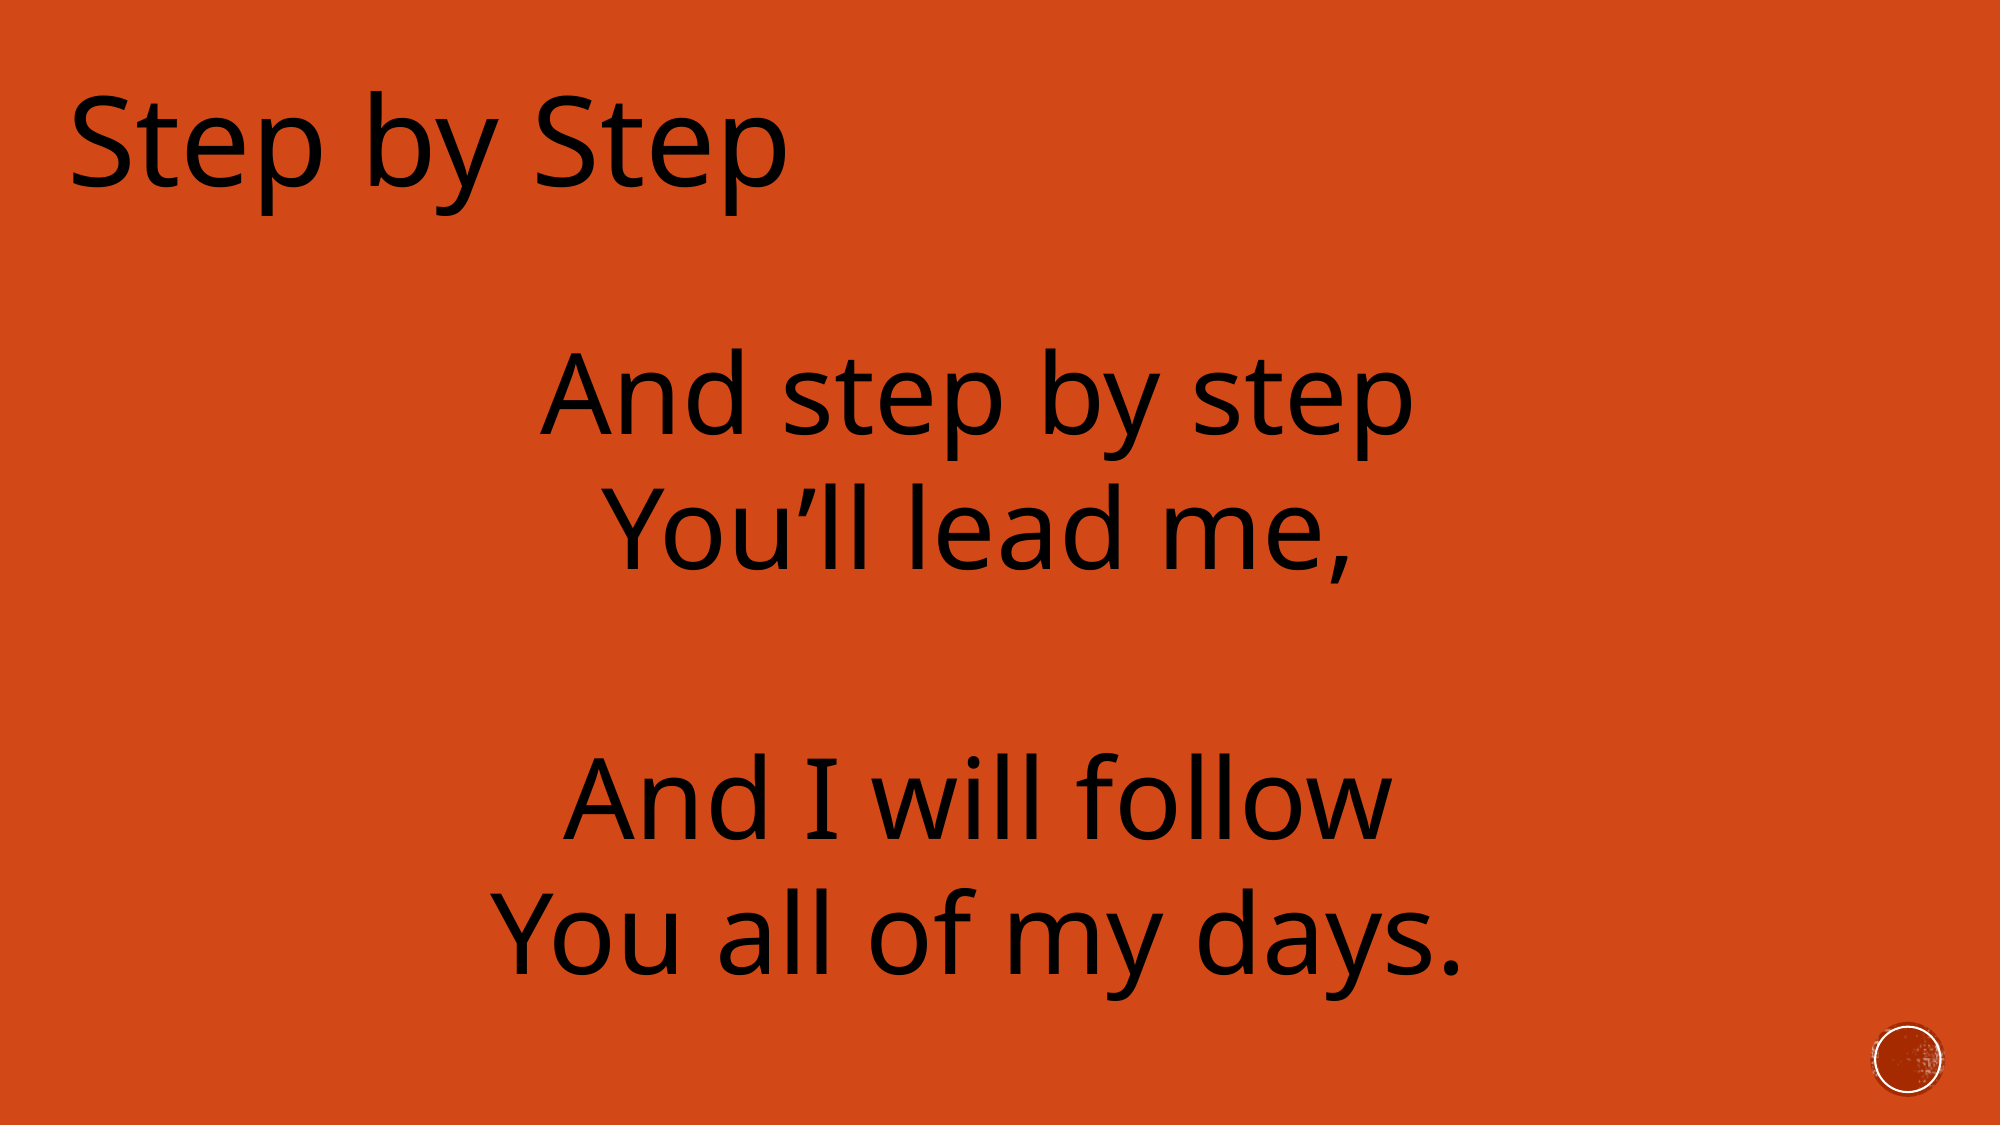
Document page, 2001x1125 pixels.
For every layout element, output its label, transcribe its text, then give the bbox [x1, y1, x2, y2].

text_box Step by Step And step by step You’ll lead me, And I will follow You all of my days. [19, 54, 1939, 1115]
